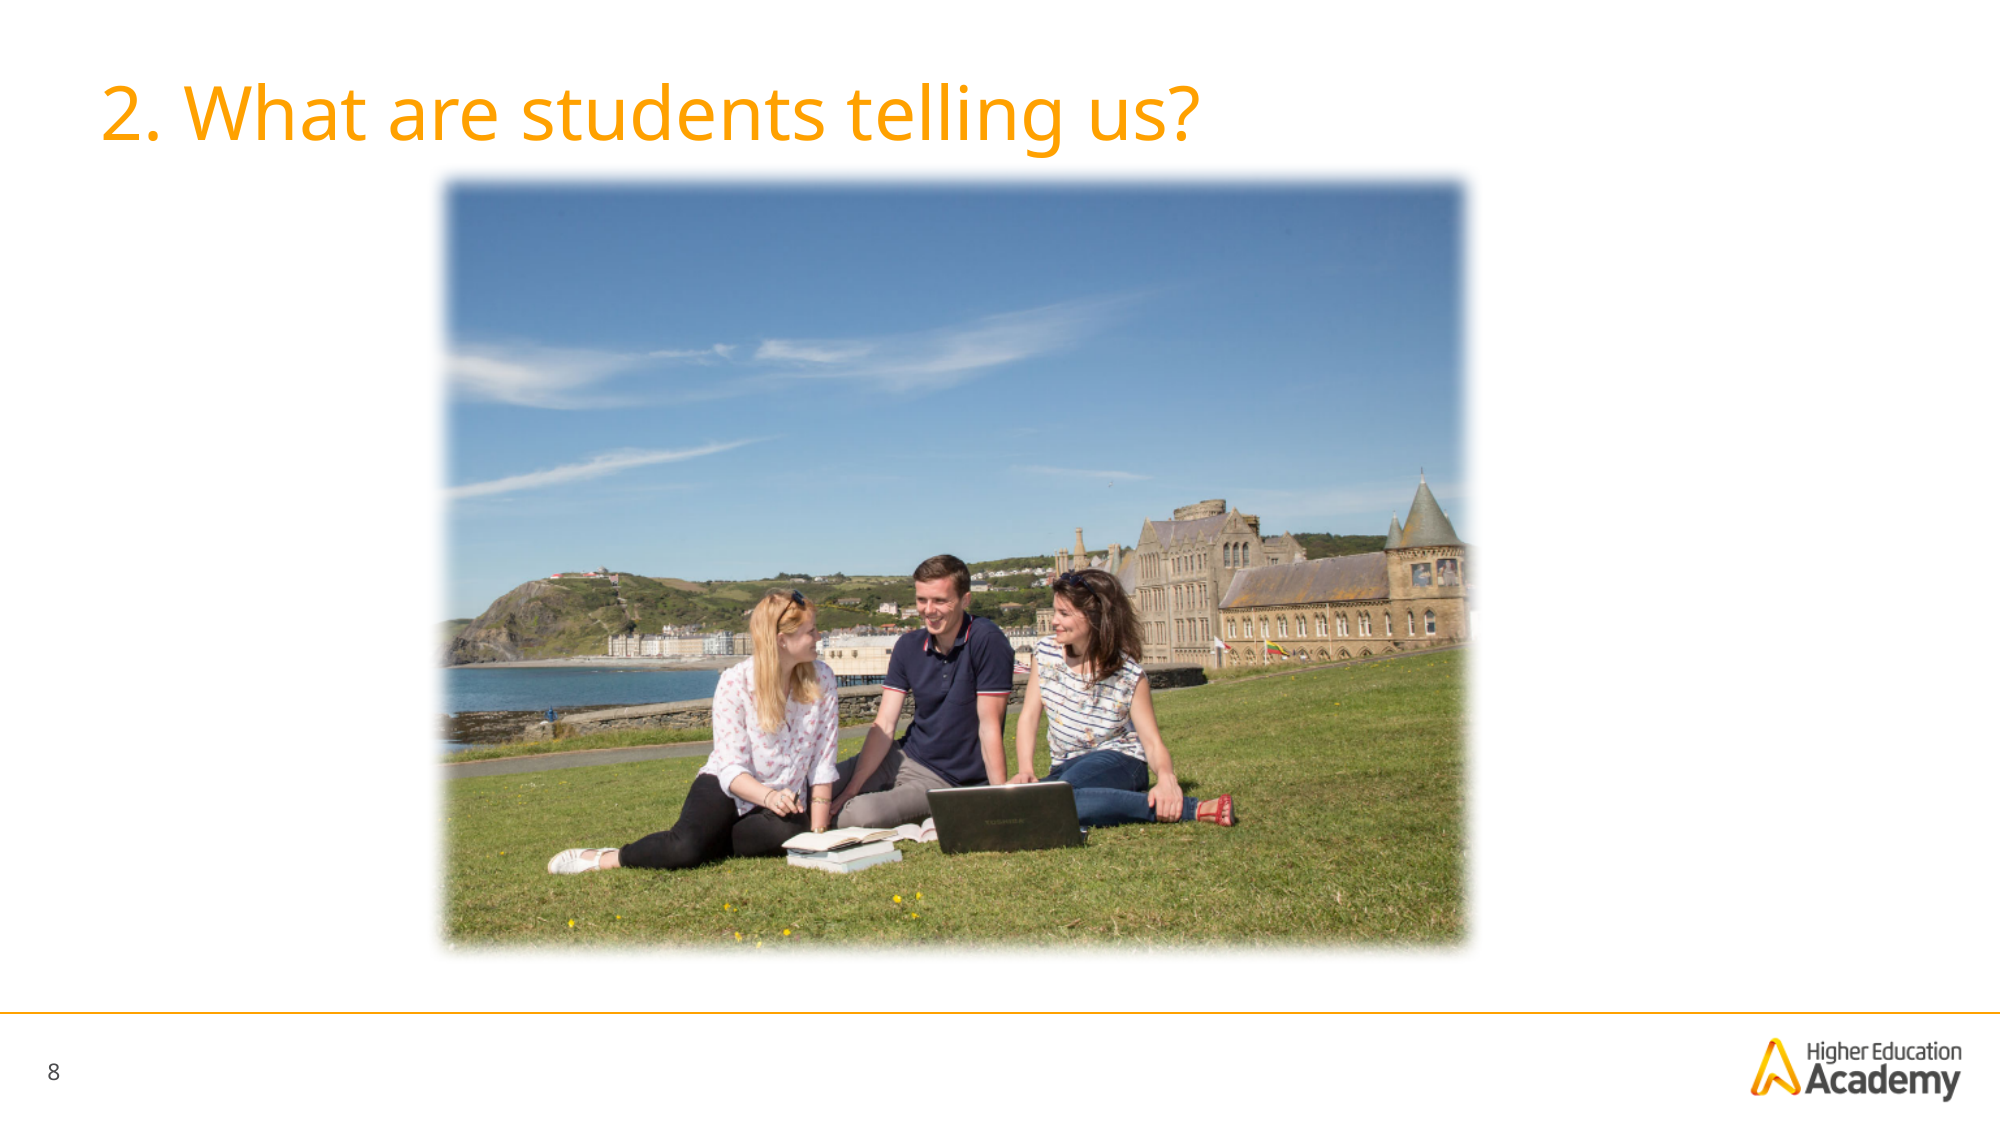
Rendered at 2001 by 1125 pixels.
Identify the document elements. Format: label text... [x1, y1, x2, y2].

picture [427, 163, 1485, 964]
text_box 2. What are students telling us? [85, 57, 1982, 163]
picture [1746, 1033, 1966, 1107]
slide_number 8 [32, 1044, 97, 1102]
